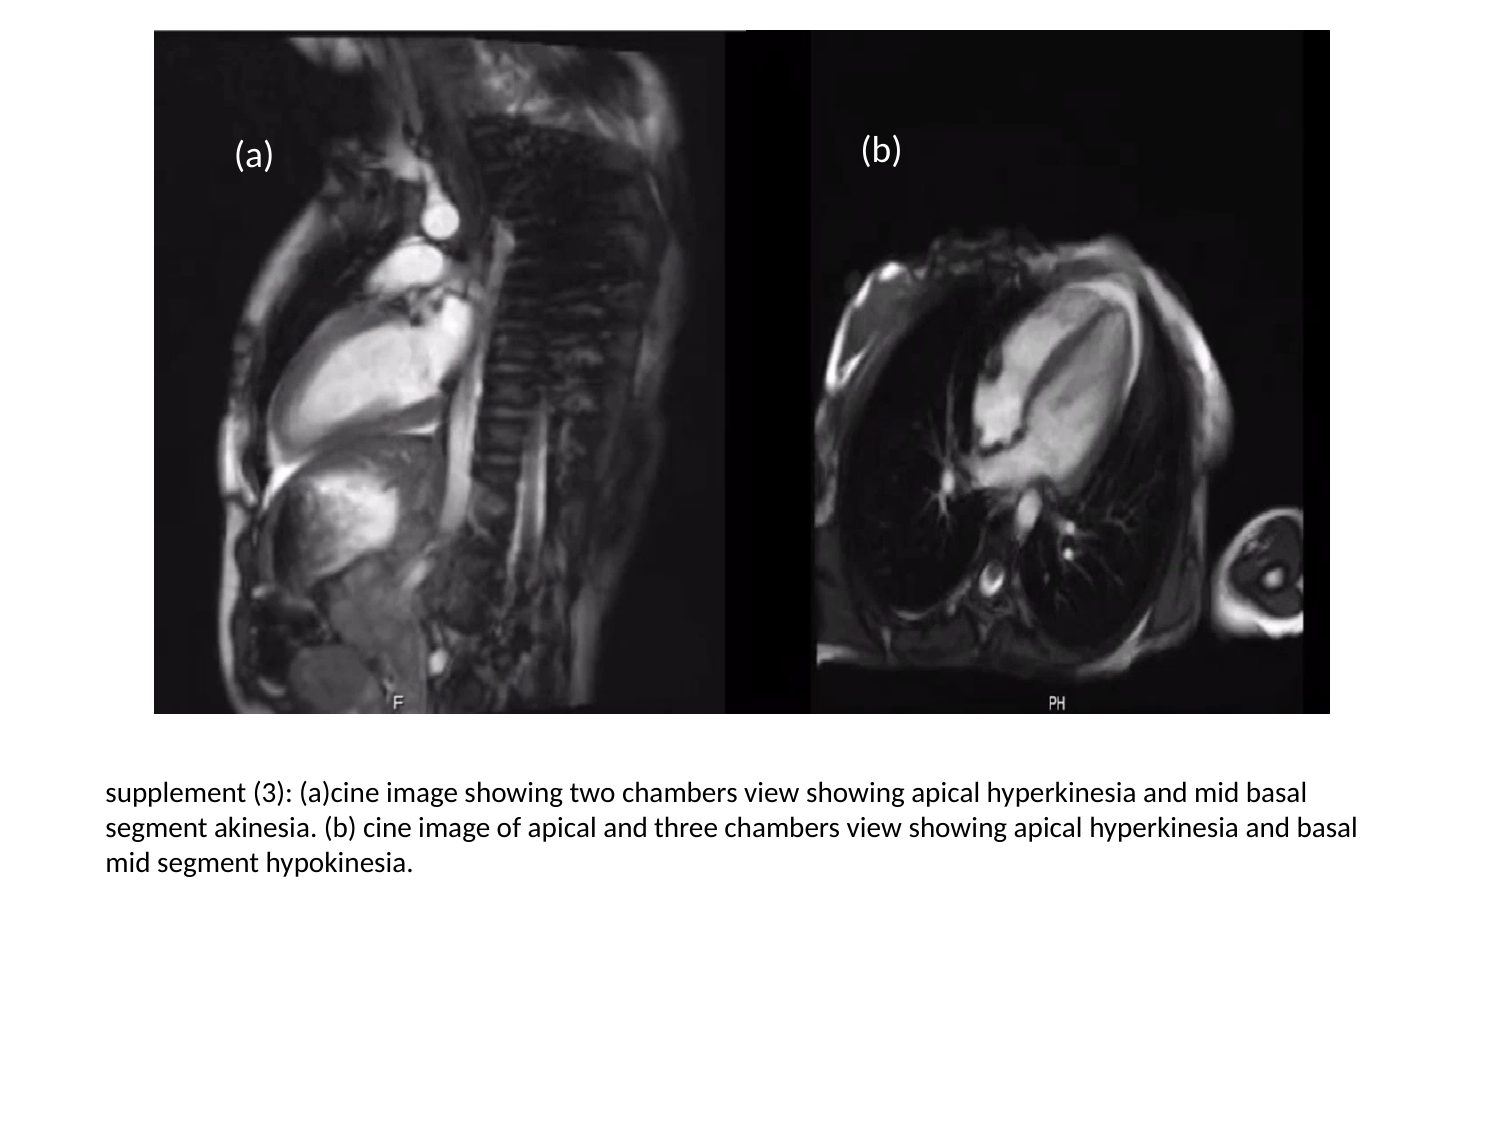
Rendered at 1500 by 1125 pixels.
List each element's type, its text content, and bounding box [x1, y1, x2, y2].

list supplement (3): (a)cine image showing two chambers view showing apical hyperkinesia and mid basal segment akinesia. (b) cine image of apical and three chambers view showing apical hyperkinesia and basal mid segment hypokinesia. [90, 765, 1385, 1043]
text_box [153, 29, 1332, 716]
